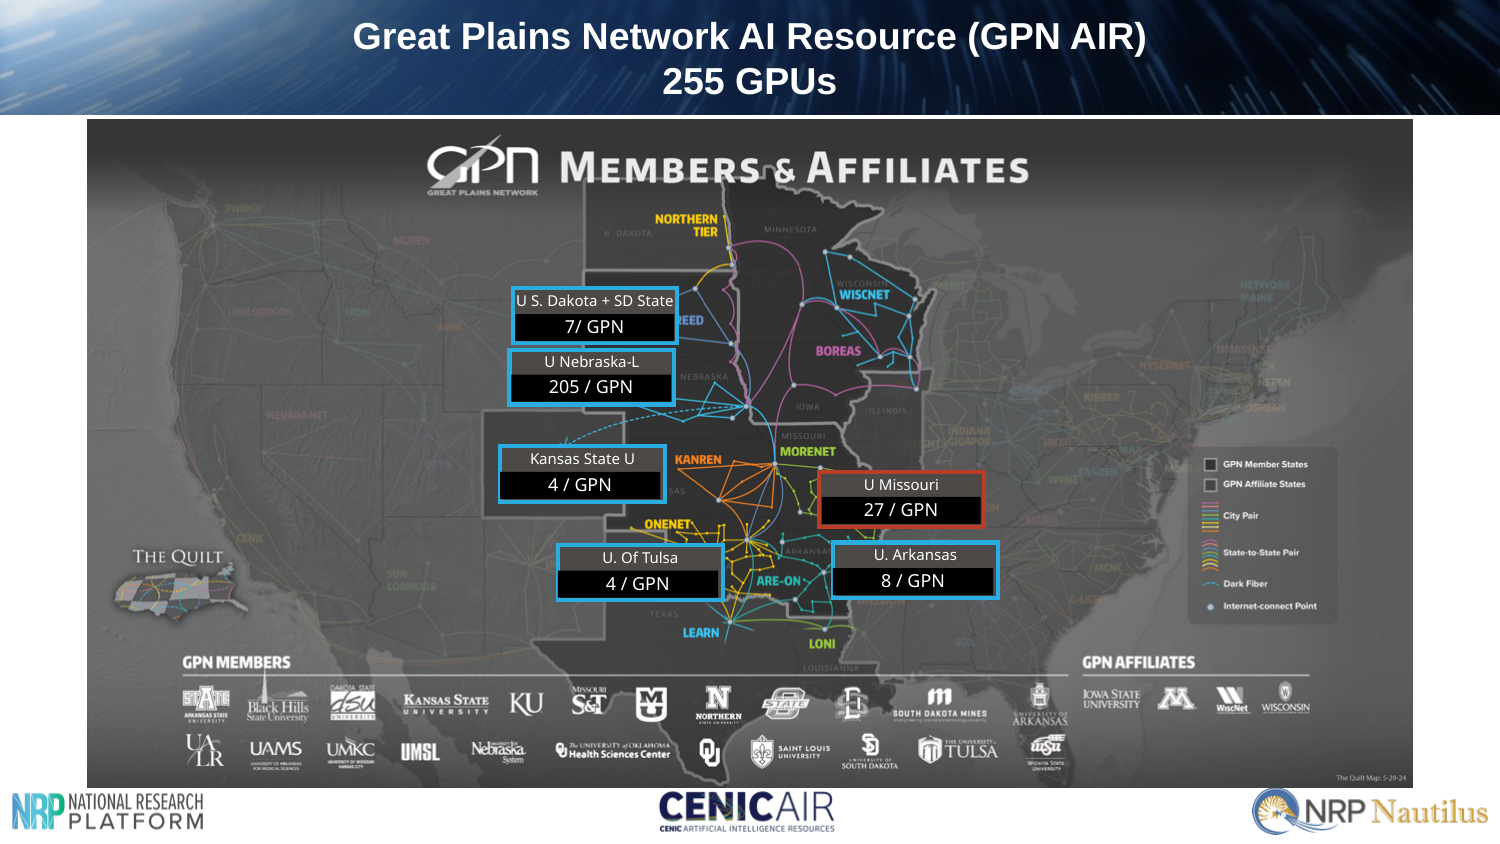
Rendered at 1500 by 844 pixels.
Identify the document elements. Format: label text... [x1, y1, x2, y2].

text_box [512, 287, 678, 344]
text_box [557, 544, 724, 601]
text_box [832, 542, 999, 599]
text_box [499, 446, 666, 502]
title Great Plains Network AI Resource (GPN AIR) 255 GPUs [0, 0, 1500, 115]
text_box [509, 349, 675, 405]
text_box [818, 471, 984, 528]
picture [0, 119, 1495, 844]
